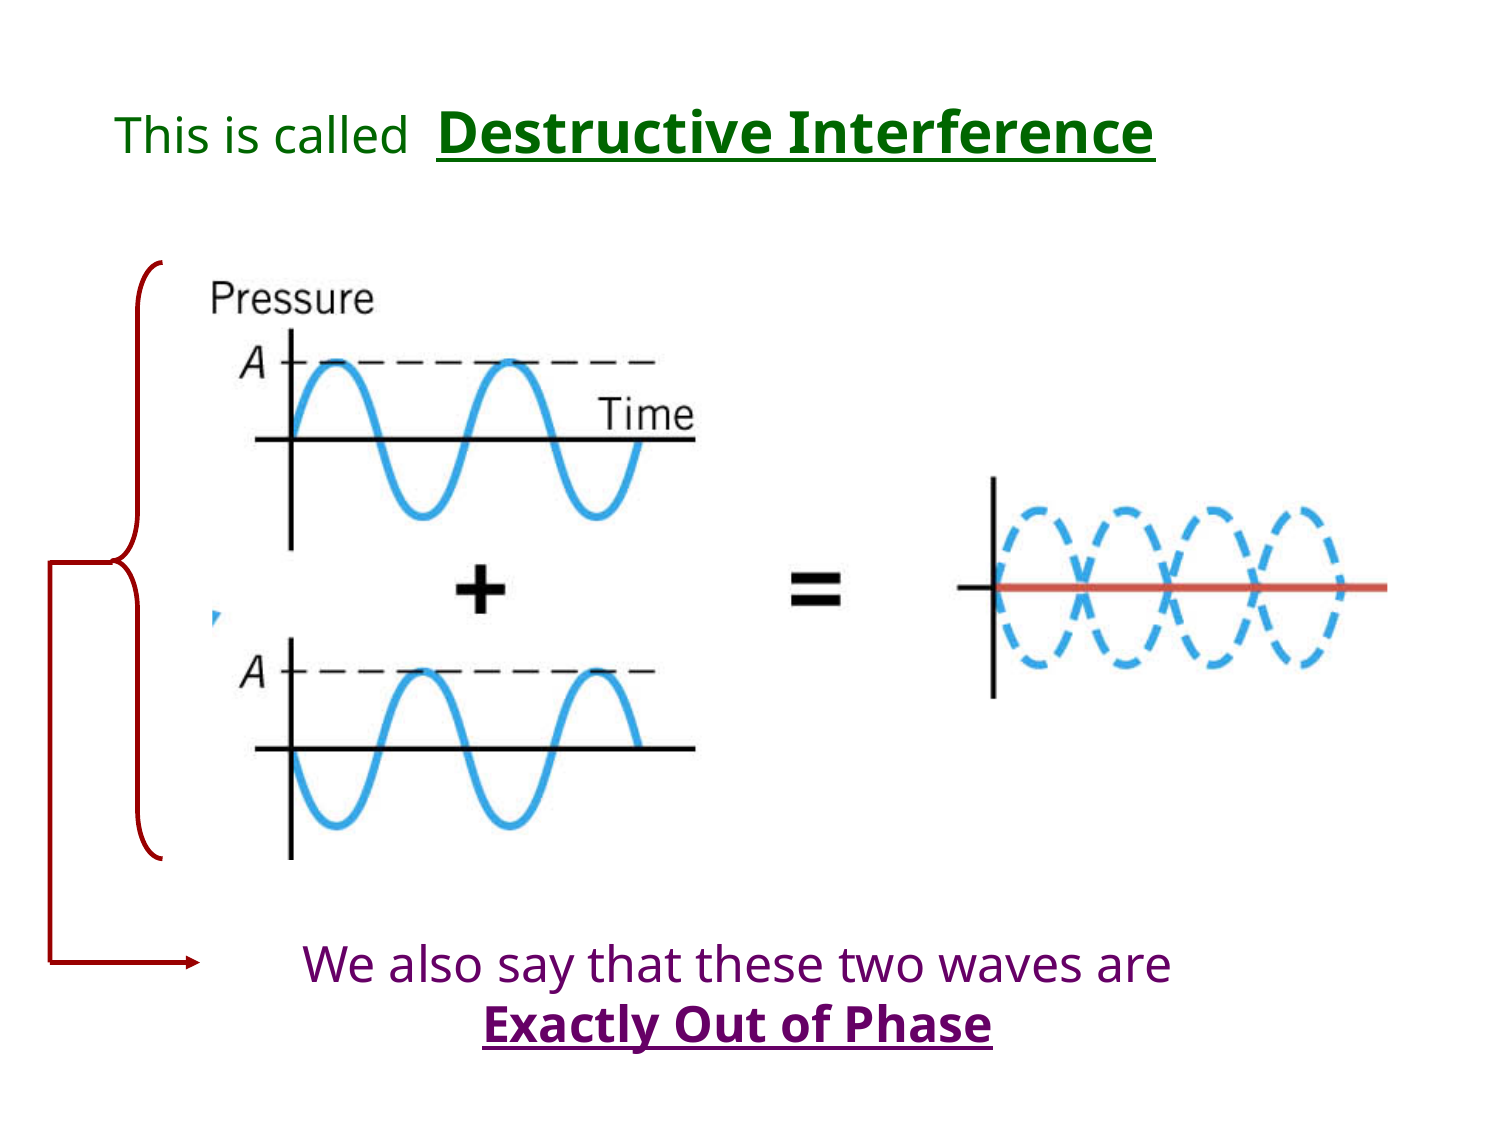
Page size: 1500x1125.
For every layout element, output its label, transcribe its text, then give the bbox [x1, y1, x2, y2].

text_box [49, 262, 201, 963]
text_box We also say that these two waves are Exactly Out of Phase [237, 924, 1238, 1060]
text_box This is called Destructive Interference [99, 87, 1425, 173]
picture [212, 262, 1388, 860]
